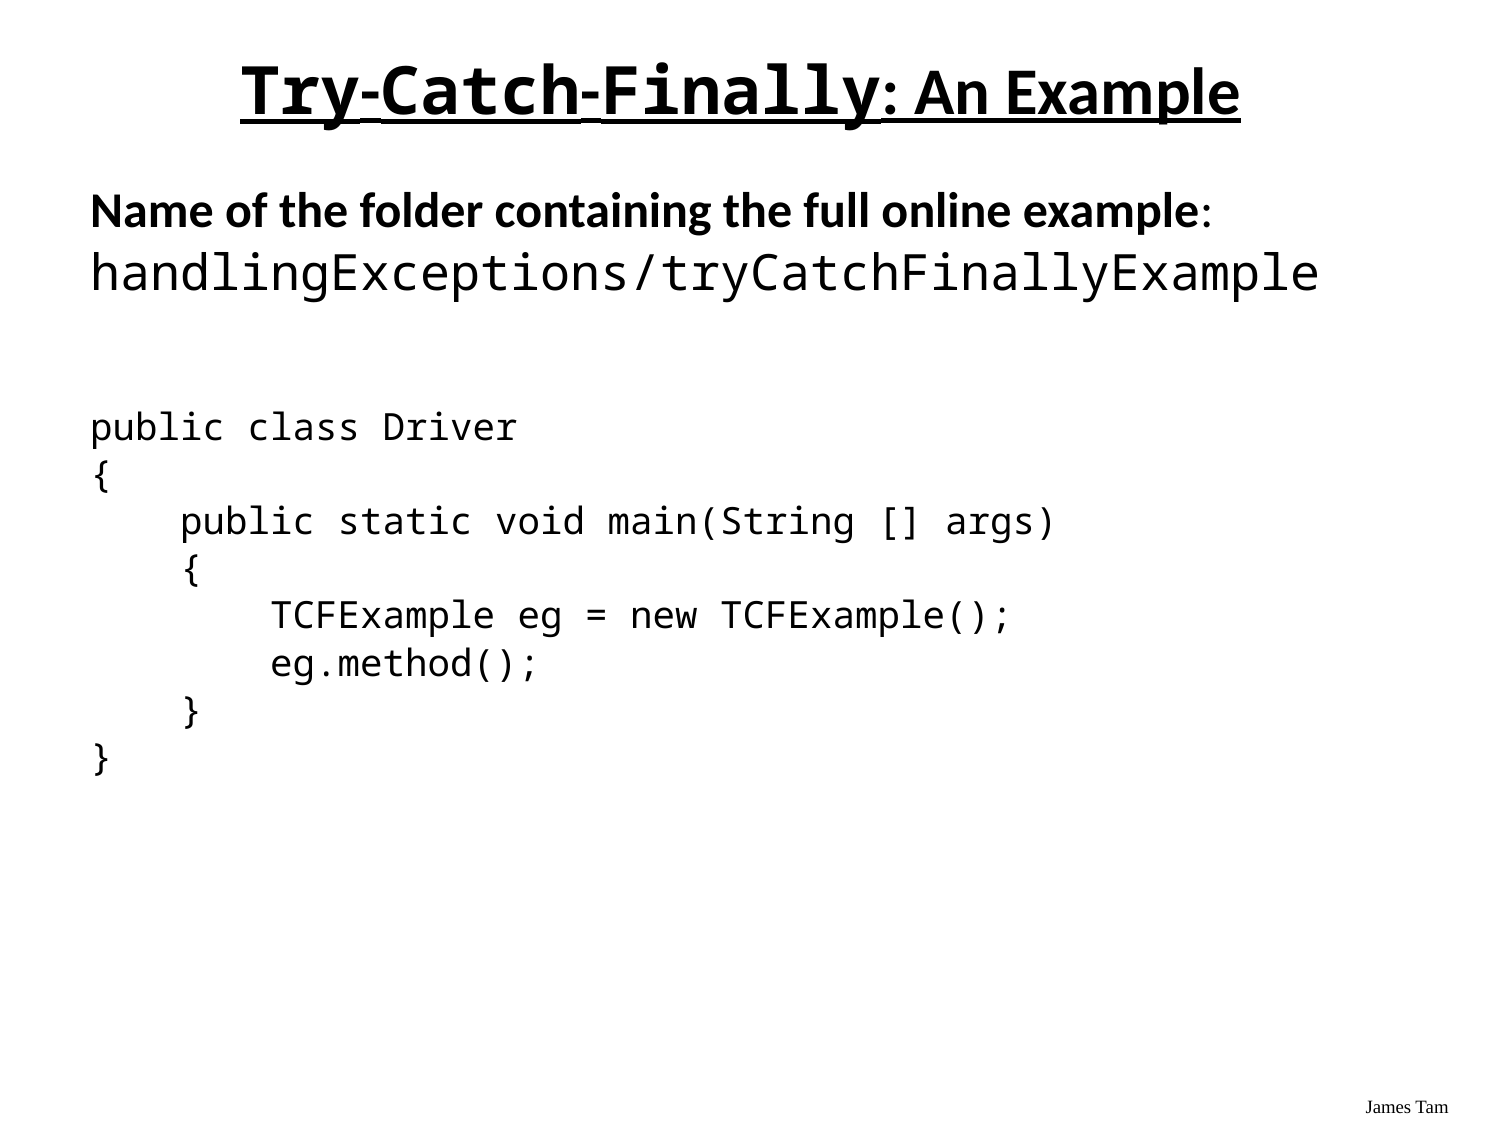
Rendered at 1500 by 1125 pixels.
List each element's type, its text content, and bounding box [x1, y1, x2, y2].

list Name of the folder containing the full online example: handlingExceptions/tryCatchFinallyExample public class Driver { public static void main(String [] args) { TCFExample eg = new TCFExample(); eg.method(); } } [75, 181, 1417, 1063]
title Try-Catch-Finally: An Example [70, 49, 1411, 136]
